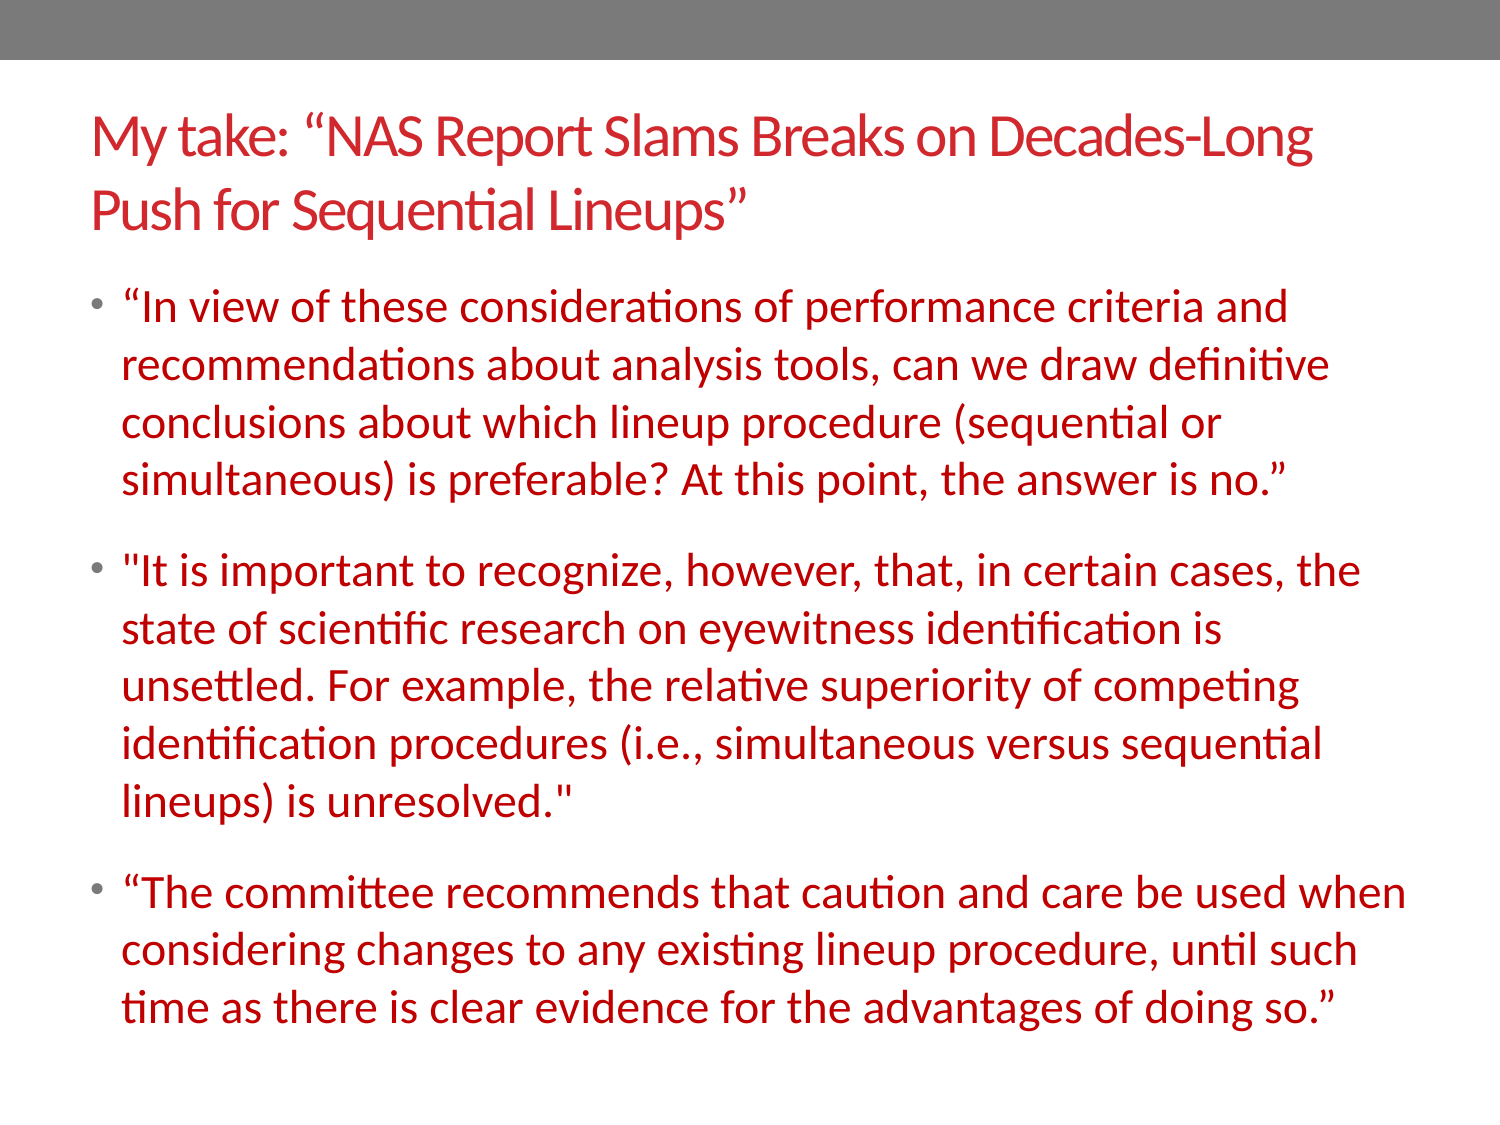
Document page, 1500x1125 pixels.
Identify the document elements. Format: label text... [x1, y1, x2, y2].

title My take: “NAS Report Slams Breaks on Decades-Long Push for Sequential Lineups” [75, 87, 1425, 250]
list “In view of these considerations of performance criteria and recommendations about analysis tools, can we draw definitive conclusions about which lineup procedure (sequential or simultaneous) is preferable? At this point, the answer is no.” "It is important to recognize, however, that, in certain cases, the state of scientific research on eyewitness identification is unsettled. For example, the relative superiority of competing identification procedures (i.e., simultaneous versus sequential lineups) is unresolved." “The committee recommends that caution and care be used when considering changes to any existing lineup procedure, until such time as there is clear evidence for the advantages of doing so.” [75, 267, 1425, 1068]
